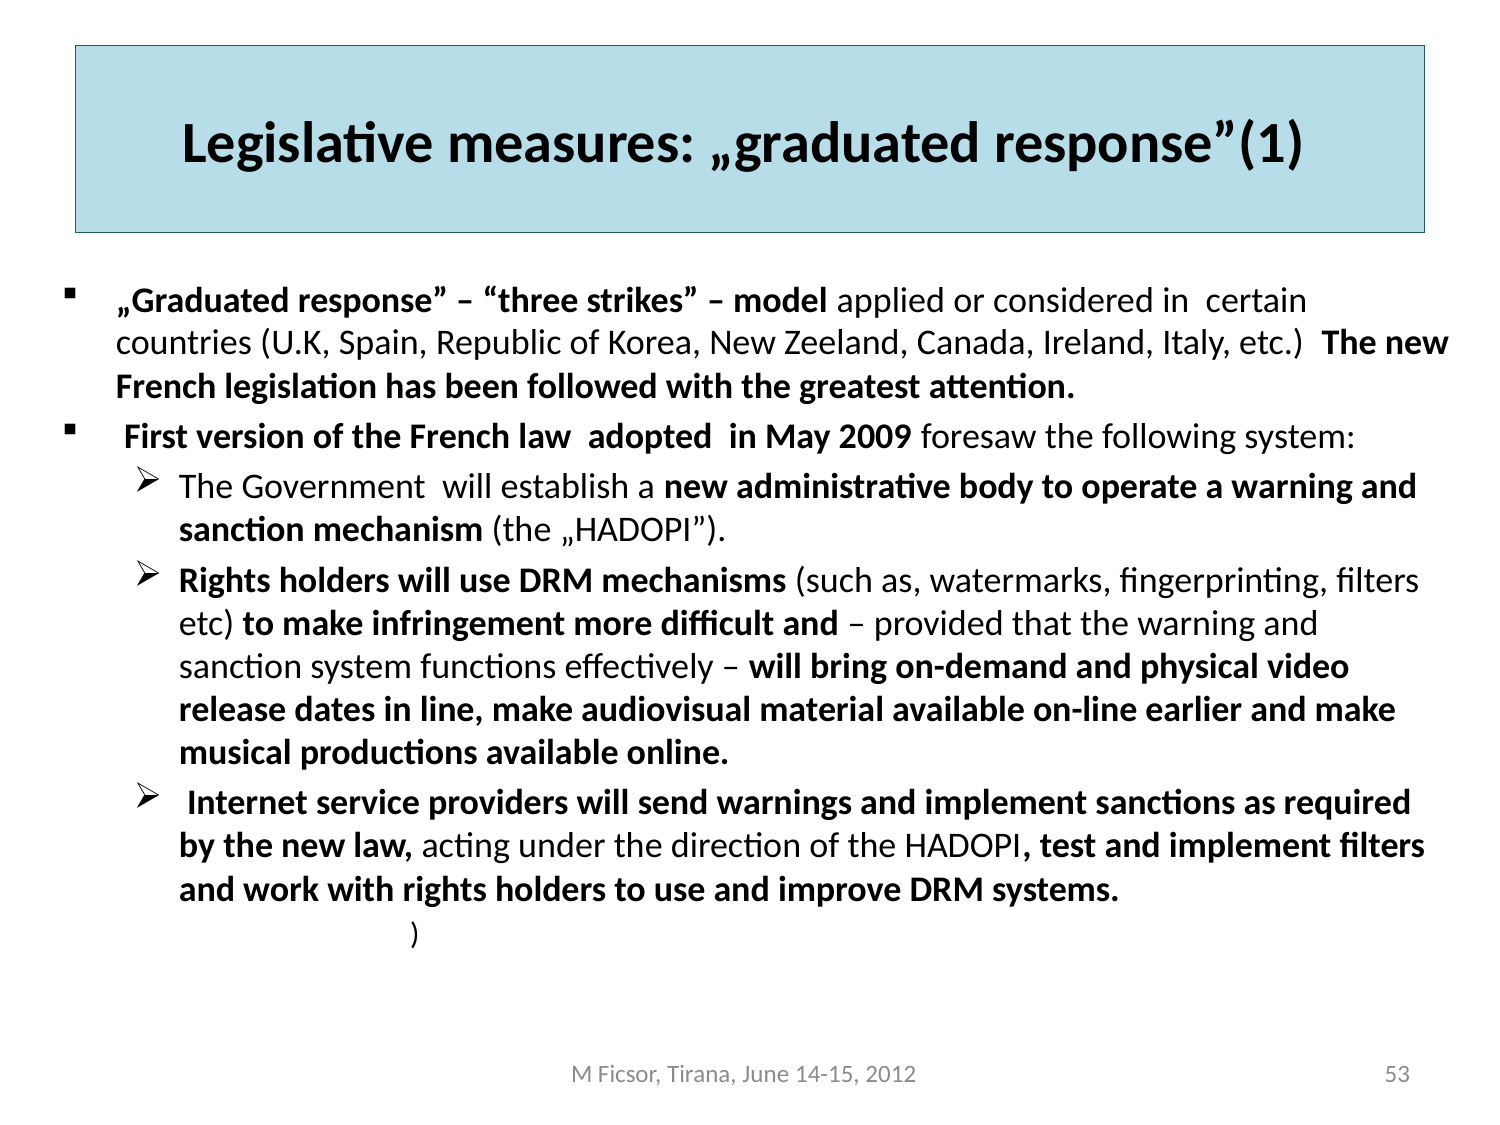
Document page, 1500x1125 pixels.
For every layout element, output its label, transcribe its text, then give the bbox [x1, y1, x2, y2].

title Legislative measures: „graduated response”(1) [75, 45, 1425, 233]
slide_number 53 [1074, 1042, 1425, 1103]
list „Graduated response” – “three strikes” – model applied or considered in certain countries (U.K, Spain, Republic of Korea, New Zeeland, Canada, Ireland, Italy, etc.) The new French legislation has been followed with the greatest attention. First version of the French law adopted in May 2009 foresaw the following system: The Government will establish a new administrative body to operate a warning and sanction mechanism (the „HADOPI”). Rights holders will use DRM mechanisms (such as, watermarks, fingerprinting, filters etc) to make infringement more difficult and – provided that the warning and sanction system functions effectively – will bring on-demand and physical video release dates in line, make audiovisual material available on-line earlier and make musical productions available online. Internet service providers will send warnings and implement sanctions as required by the new law, acting under the direction of the HADOPI, test and implement filters and work with rights holders to use and improve DRM systems. ) [46, 234, 1465, 1012]
footer M Ficsor, Tirana, June 14-15, 2012 [512, 1042, 988, 1103]
